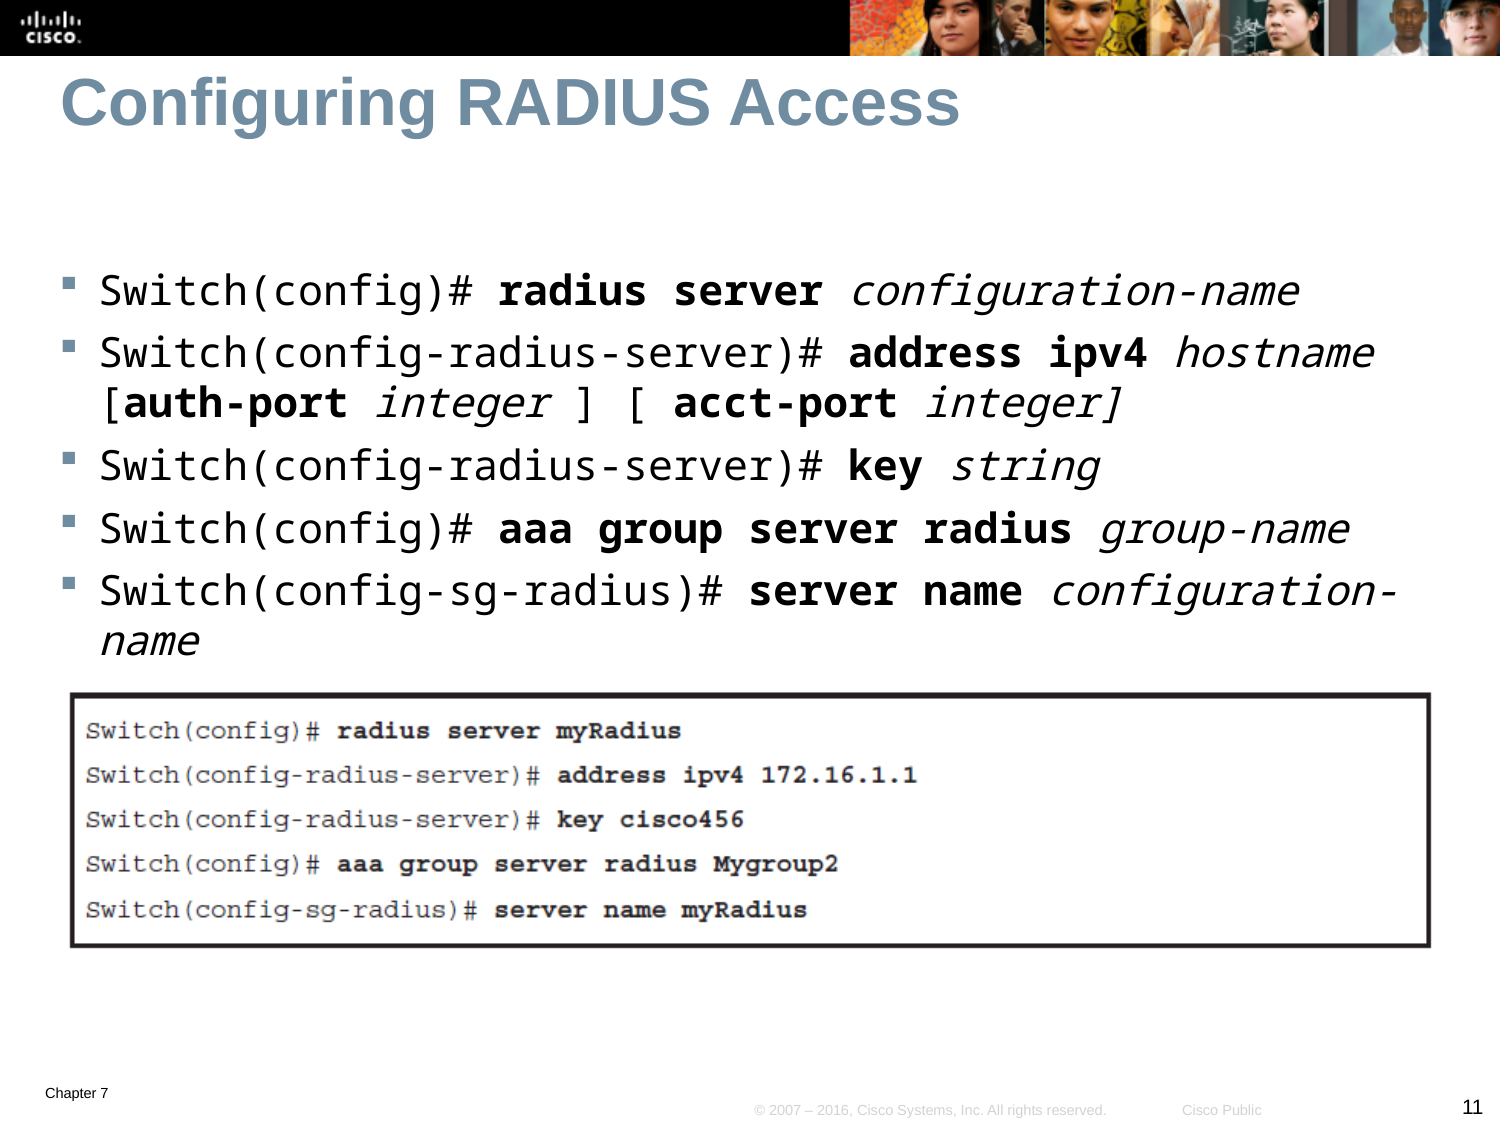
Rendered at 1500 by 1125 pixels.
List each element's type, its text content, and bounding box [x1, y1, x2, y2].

picture [58, 681, 1444, 958]
list Switch(config)# radius server configuration-name Switch(config-radius-server)# address ipv4 hostname [auth-port integer ] [ acct-port integer] Switch(config-radius-server)# key string Switch(config)# aaa group server radius group-name Switch(config-sg-radius)# server name configuration-name [45, 256, 1444, 1037]
title Configuring RADIUS Access [45, 59, 1444, 182]
picture [0, 0, 1500, 56]
